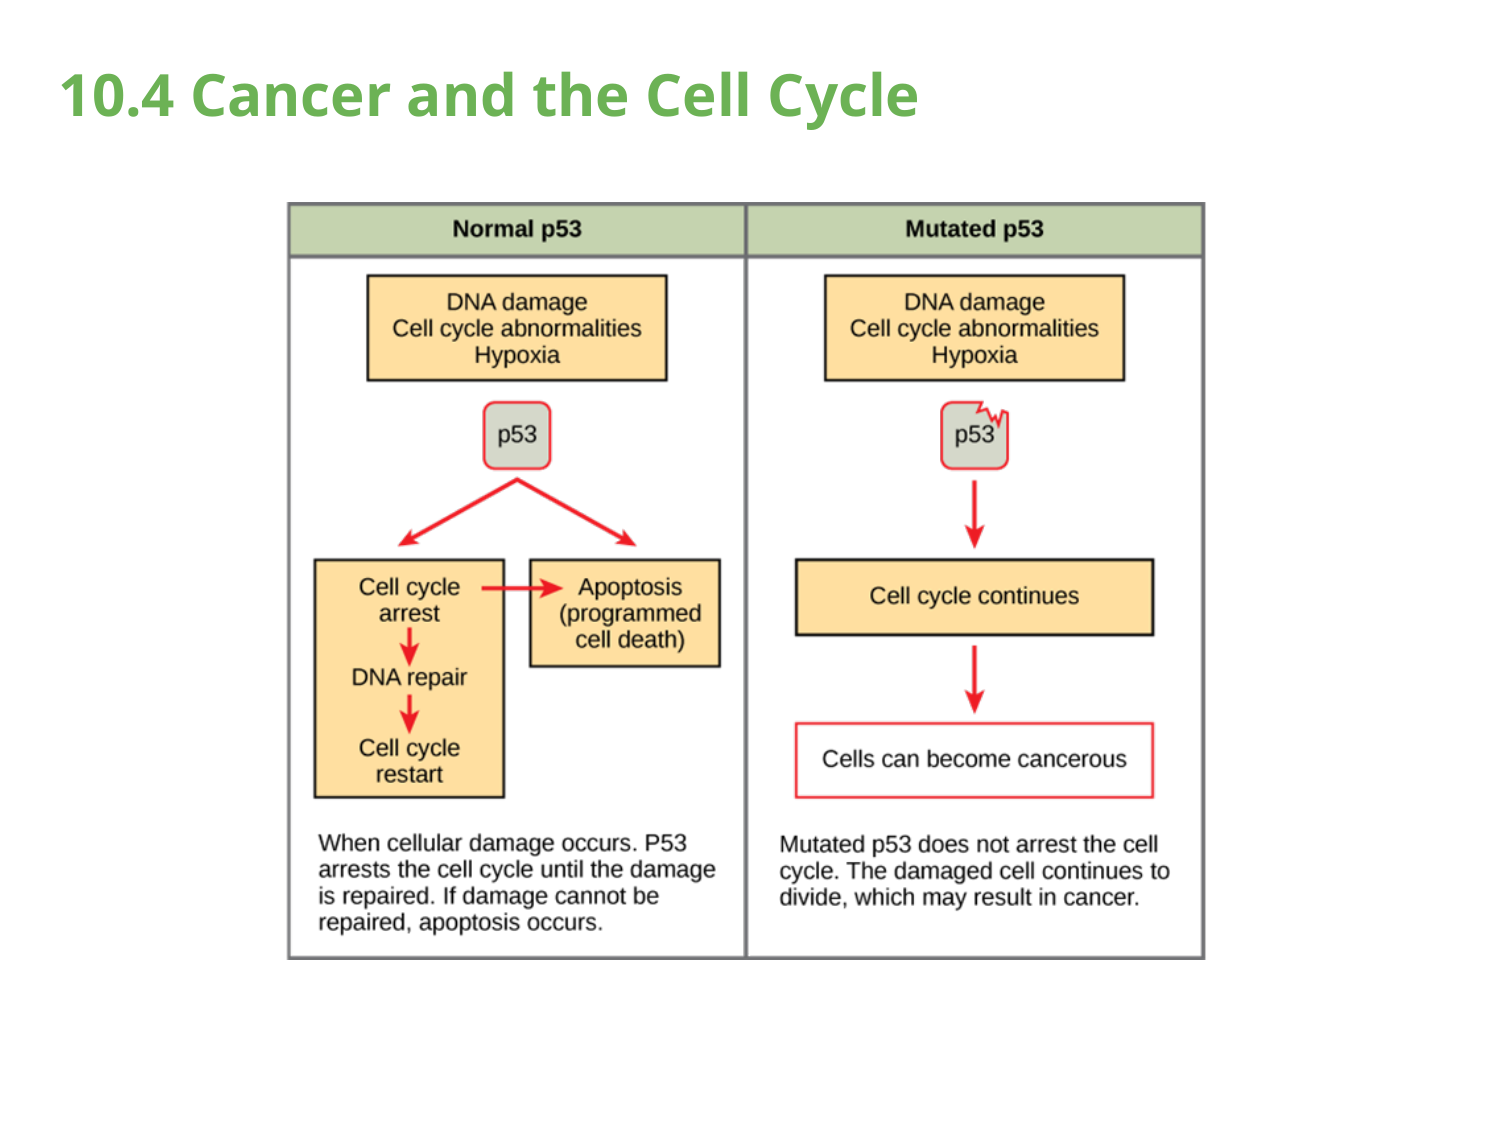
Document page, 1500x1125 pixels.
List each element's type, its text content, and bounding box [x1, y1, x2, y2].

title 10.4 Cancer and the Cell Cycle [43, 18, 1338, 176]
picture [0, 202, 1500, 960]
